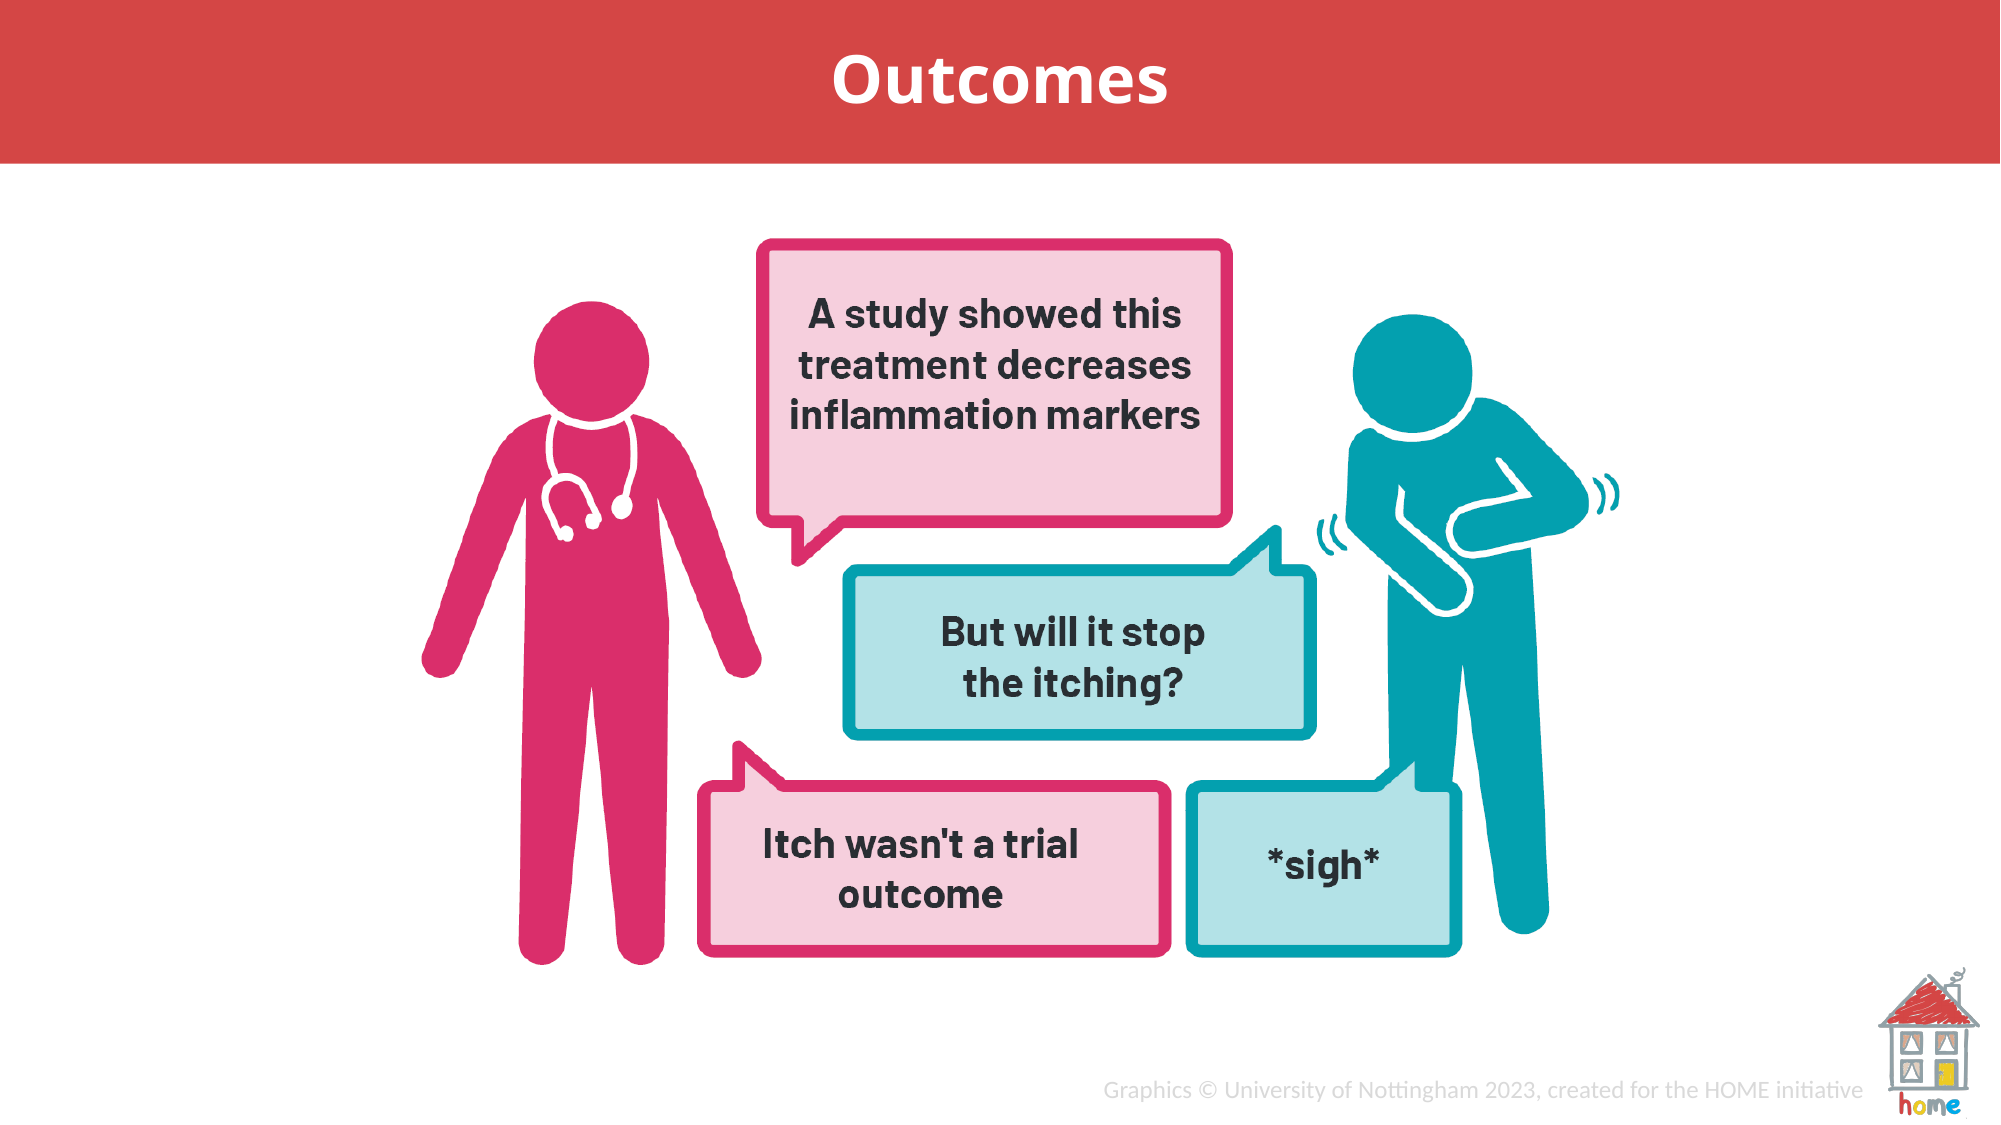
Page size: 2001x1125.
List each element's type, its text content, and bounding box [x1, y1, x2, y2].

picture [1878, 967, 1980, 1119]
title Outcomes [0, 0, 2000, 164]
picture [316, 185, 1684, 1010]
